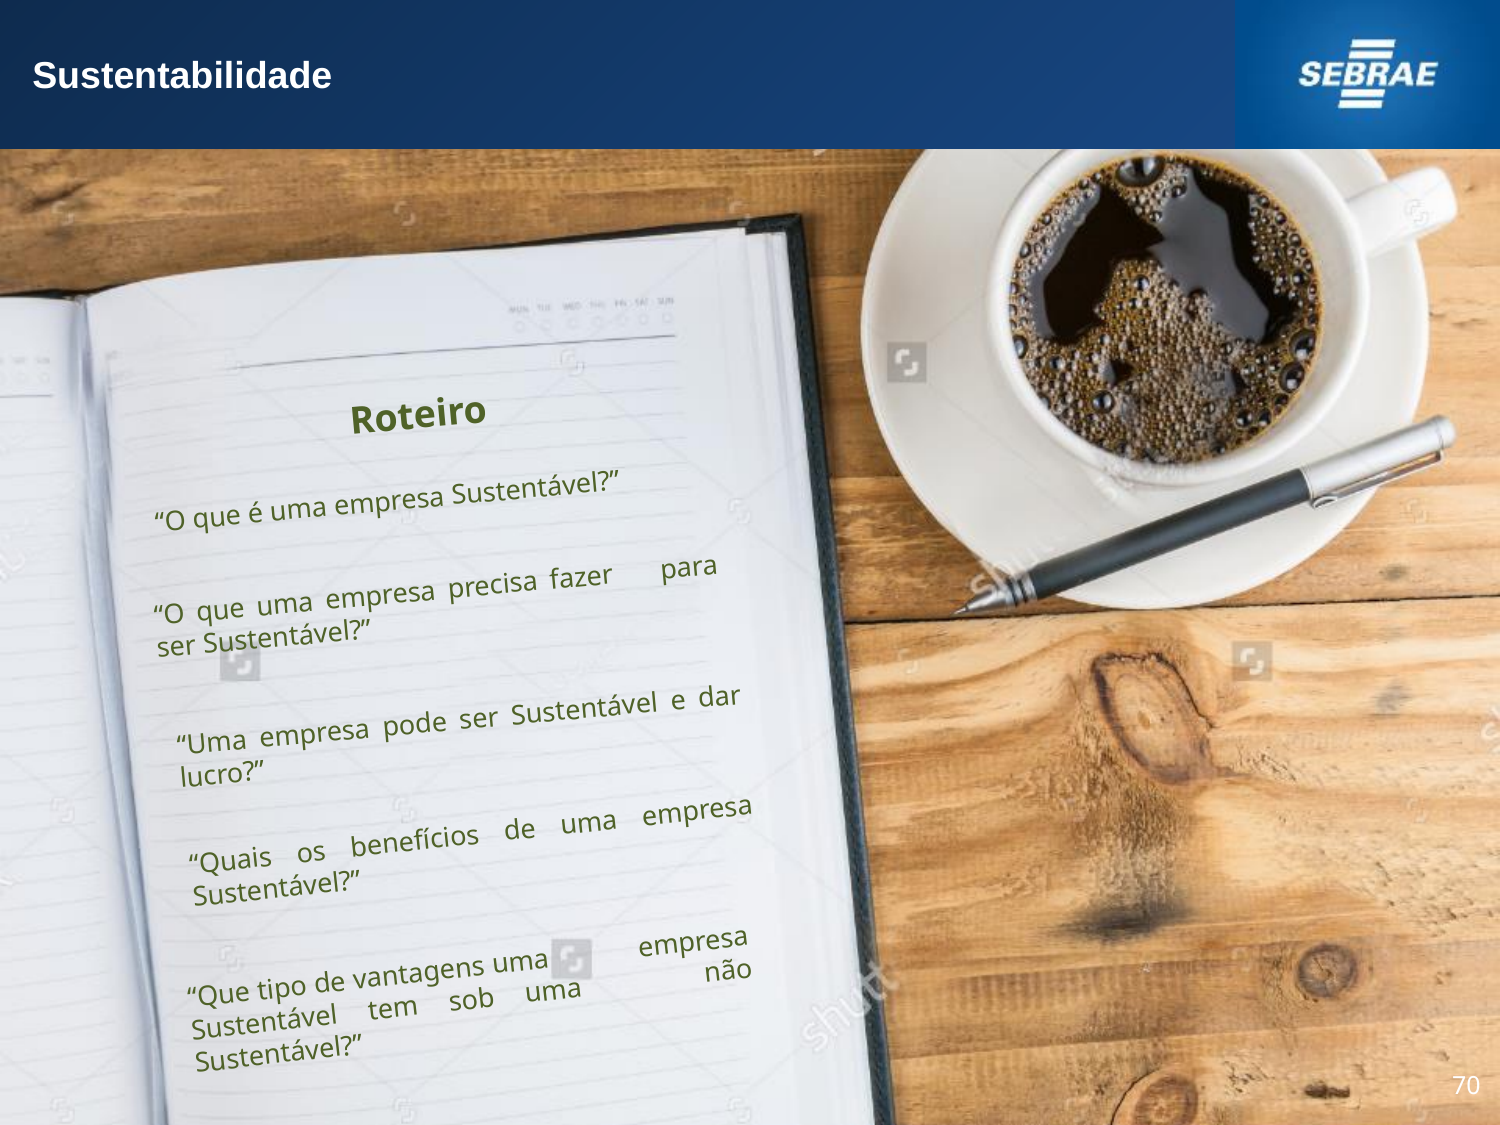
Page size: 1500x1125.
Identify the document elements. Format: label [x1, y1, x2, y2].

text_box [0, 0, 1500, 150]
picture [0, 150, 1500, 1125]
